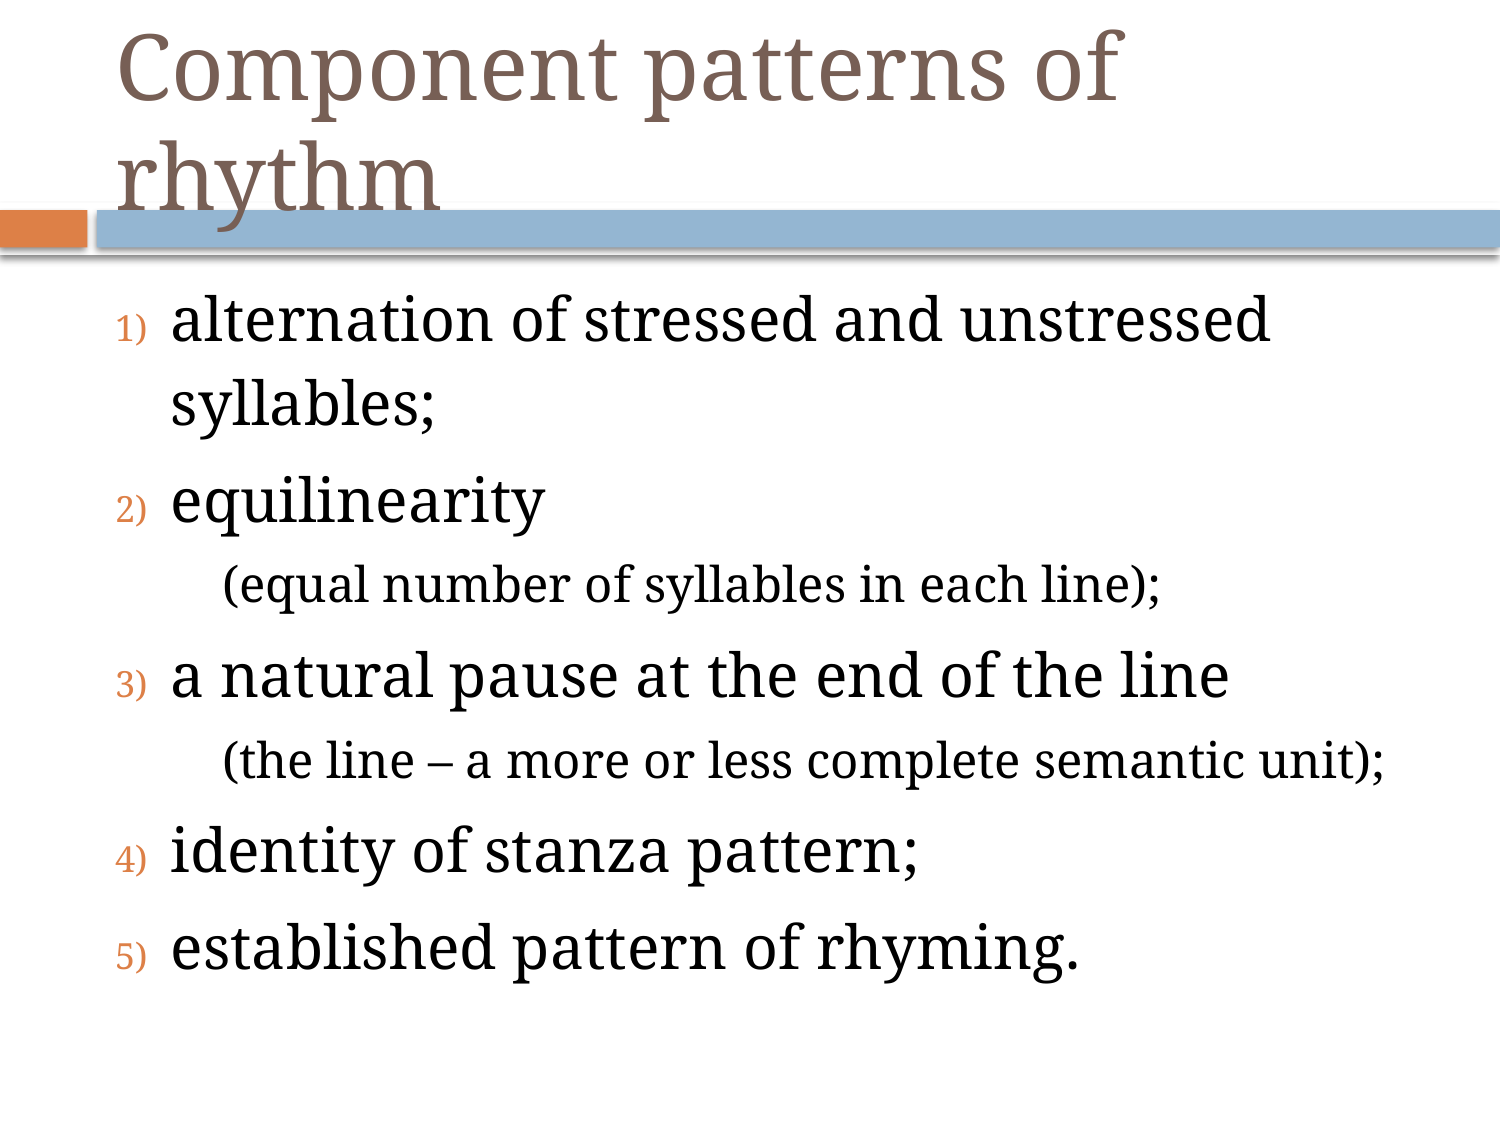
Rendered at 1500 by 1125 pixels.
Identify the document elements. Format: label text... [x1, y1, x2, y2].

title Component patterns of rhythm [100, 37, 1438, 200]
list alternation of stressed and unstressed syllables; equilinearity (equal number of syllables in each line); a natural pause at the end of the line (the line – a more or less complete semantic unit); identity of stanza pattern; established pattern of rhyming. [100, 262, 1438, 1000]
